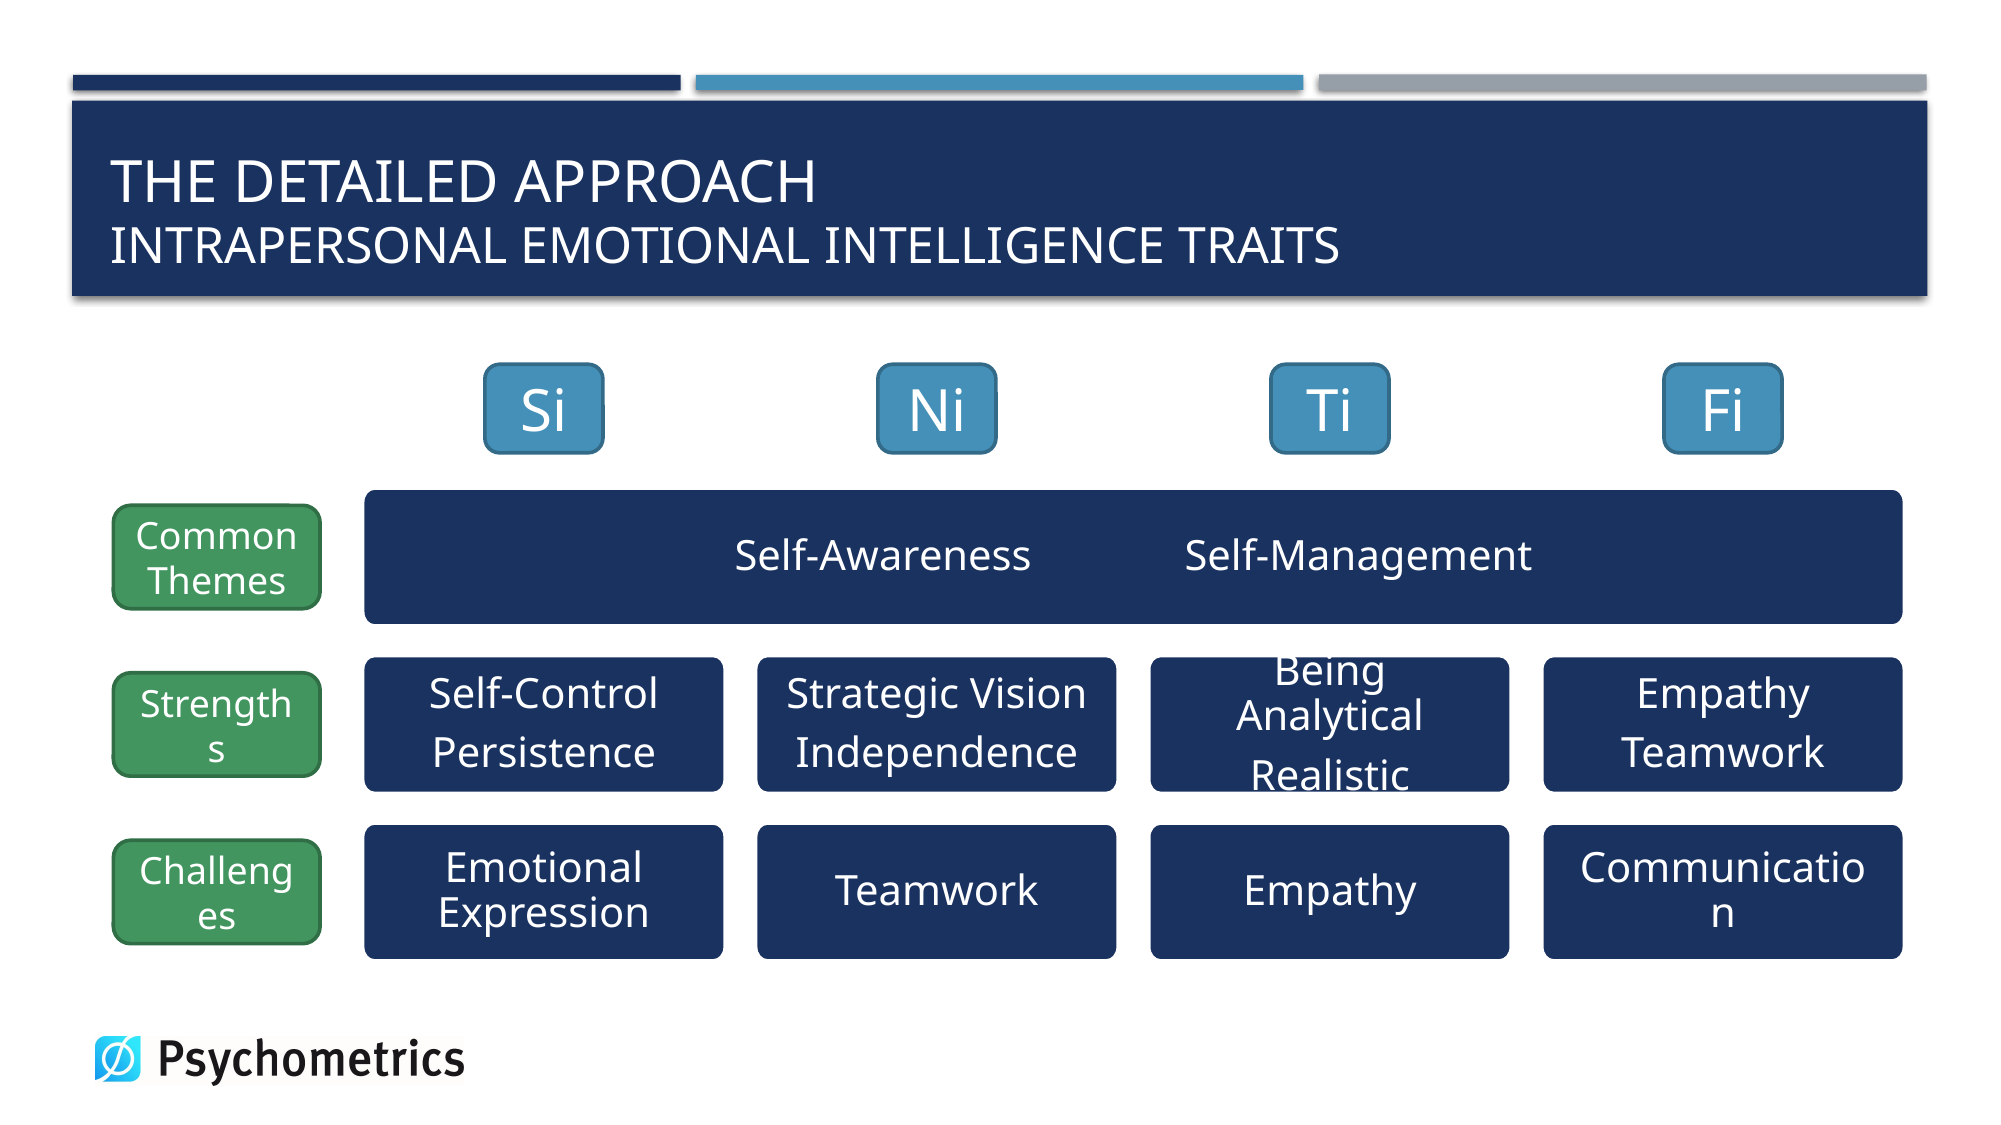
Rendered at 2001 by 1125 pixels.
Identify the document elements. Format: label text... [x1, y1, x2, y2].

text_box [112, 363, 1905, 962]
picture [95, 1036, 464, 1086]
title The Detailed Approach Intrapersonal Emotional Intelligence Traits [95, 115, 1905, 282]
